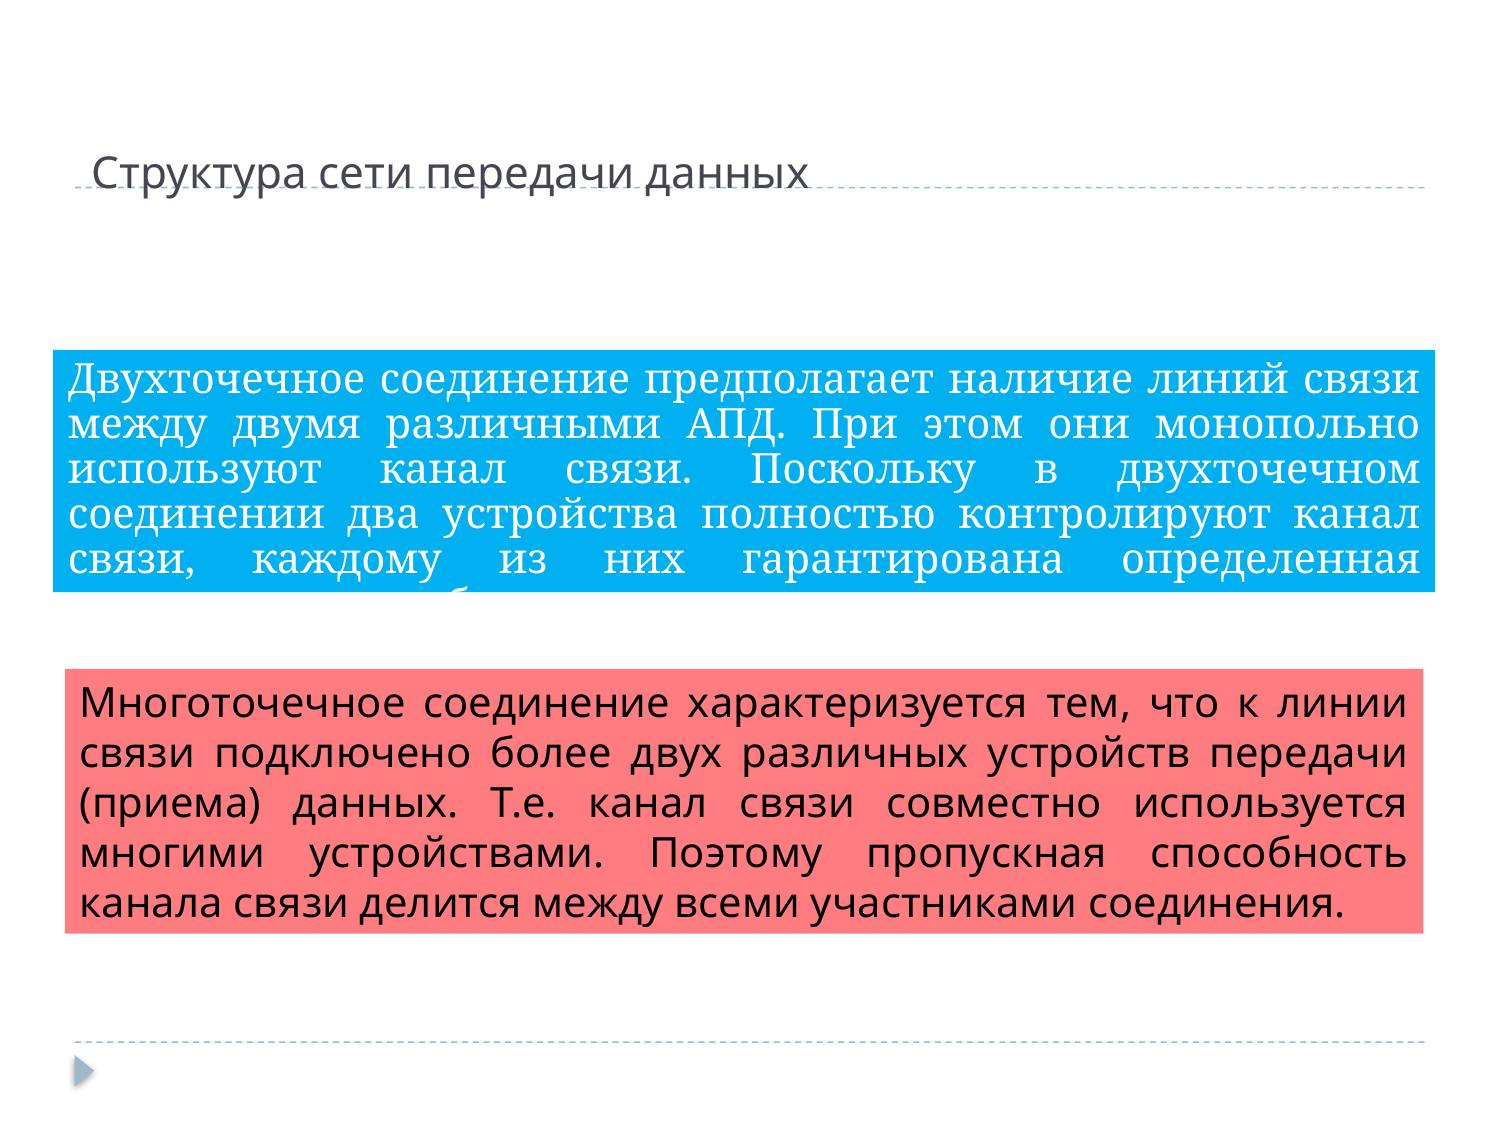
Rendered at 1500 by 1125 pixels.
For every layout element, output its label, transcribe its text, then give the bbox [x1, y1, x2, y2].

text_box Многоточечное соединение характеризуется тем, что к линии связи подключено более двух различных устройств передачи (приема) данных. Т.е. канал связи совместно используется многими устройствами. Поэтому пропускная способность канала связи делится между всеми участниками соединения. [64, 668, 1424, 934]
title Структура сети передачи данных [76, 137, 1427, 206]
text_box Двухточечное соединение предполагает наличие линий связи между двумя различными АПД. При этом они монопольно используют канал связи. Поскольку в двухточечном соединении два устройства полностью контролируют канал связи, каждому из них гарантирована определенная пропускная способность [53, 349, 1436, 593]
